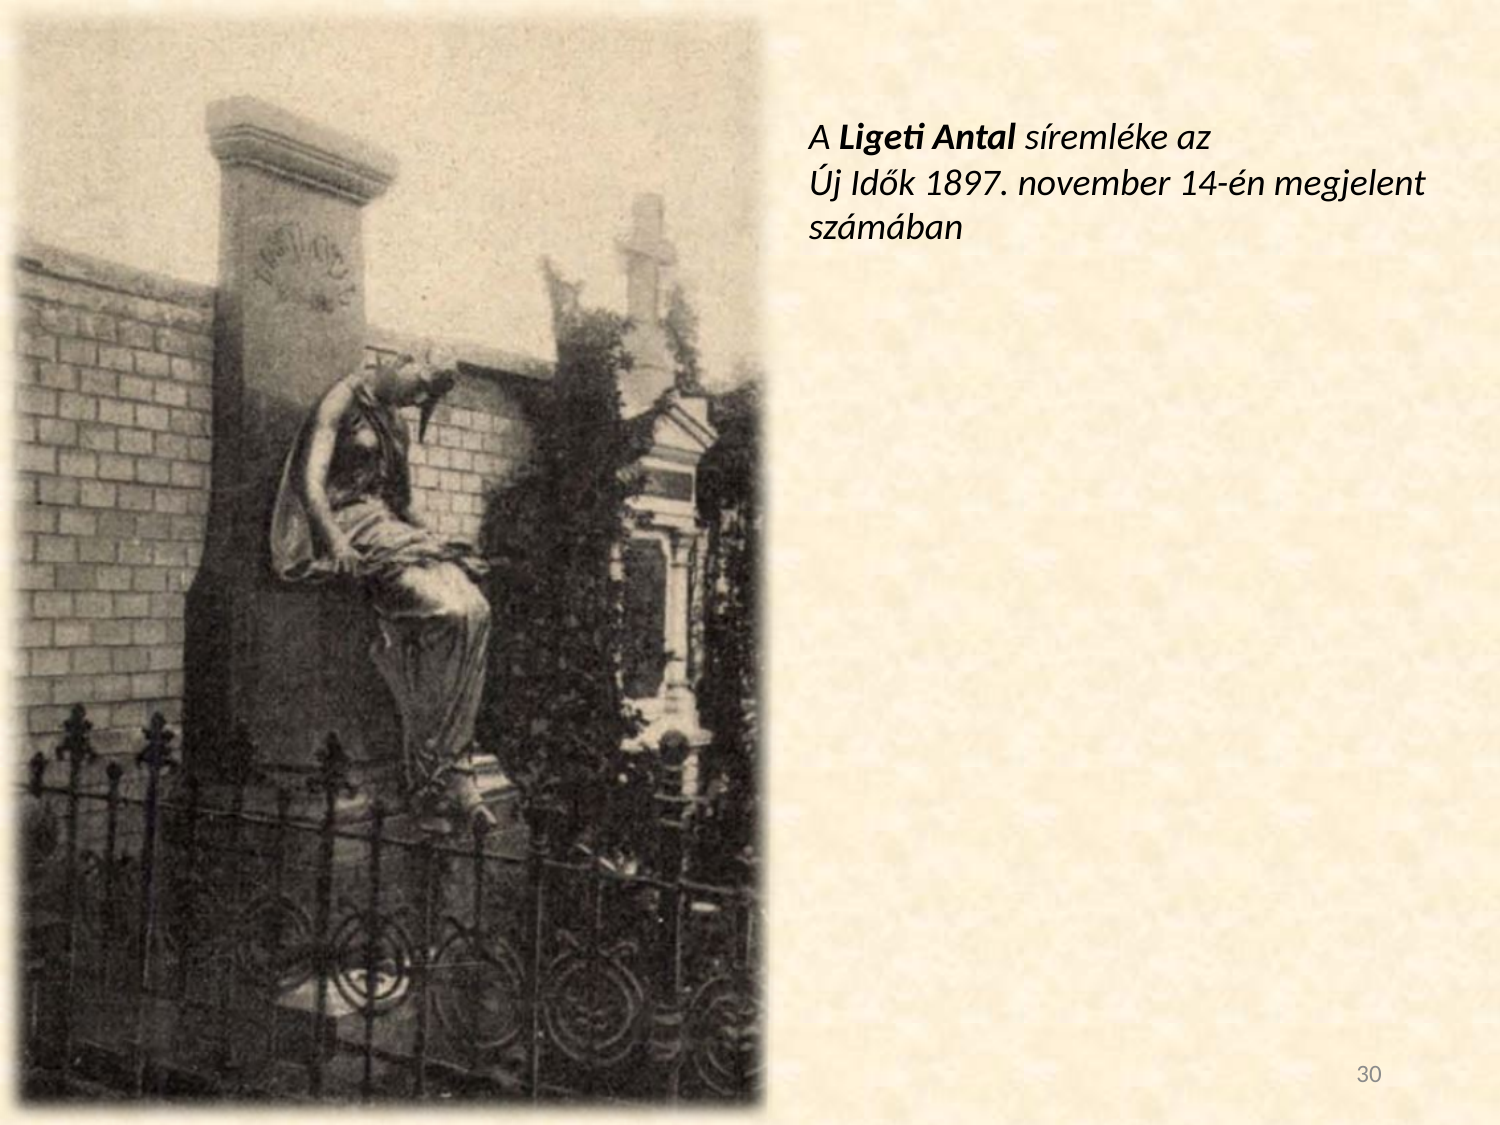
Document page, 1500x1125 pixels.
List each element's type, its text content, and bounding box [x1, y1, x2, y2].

slide_number 30 [1059, 1042, 1397, 1103]
text_box A Ligeti Antal síremléke az Új Idők 1897. november 14-én megjelent számában [794, 105, 1487, 255]
picture [0, 0, 1500, 1125]
